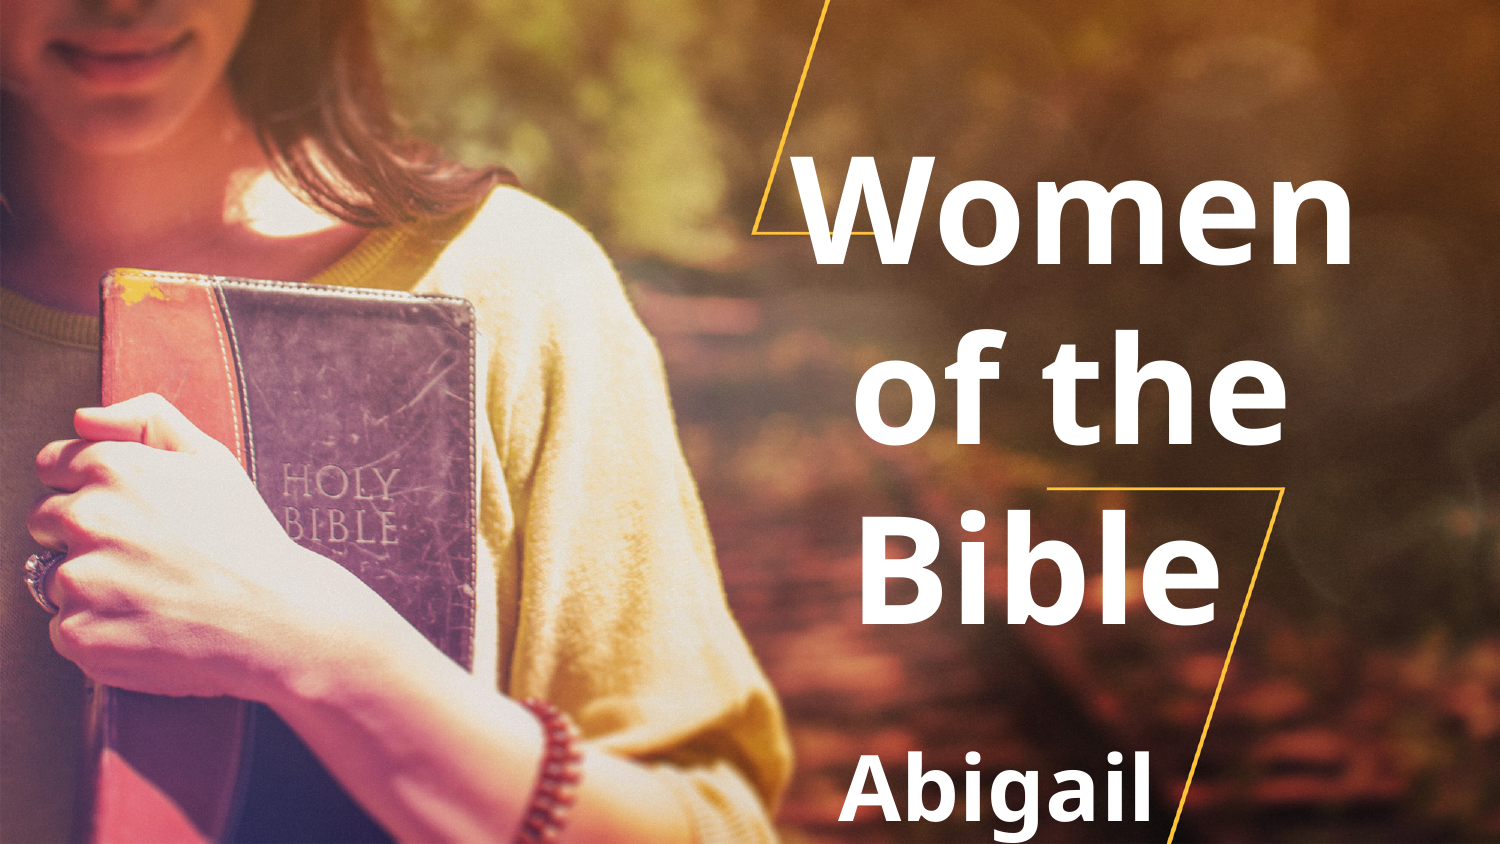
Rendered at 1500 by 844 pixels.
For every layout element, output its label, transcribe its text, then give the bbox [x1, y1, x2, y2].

title Women of the Bible [600, 13, 1425, 756]
picture [0, 0, 1500, 844]
text_box Abigail [734, 722, 1262, 844]
